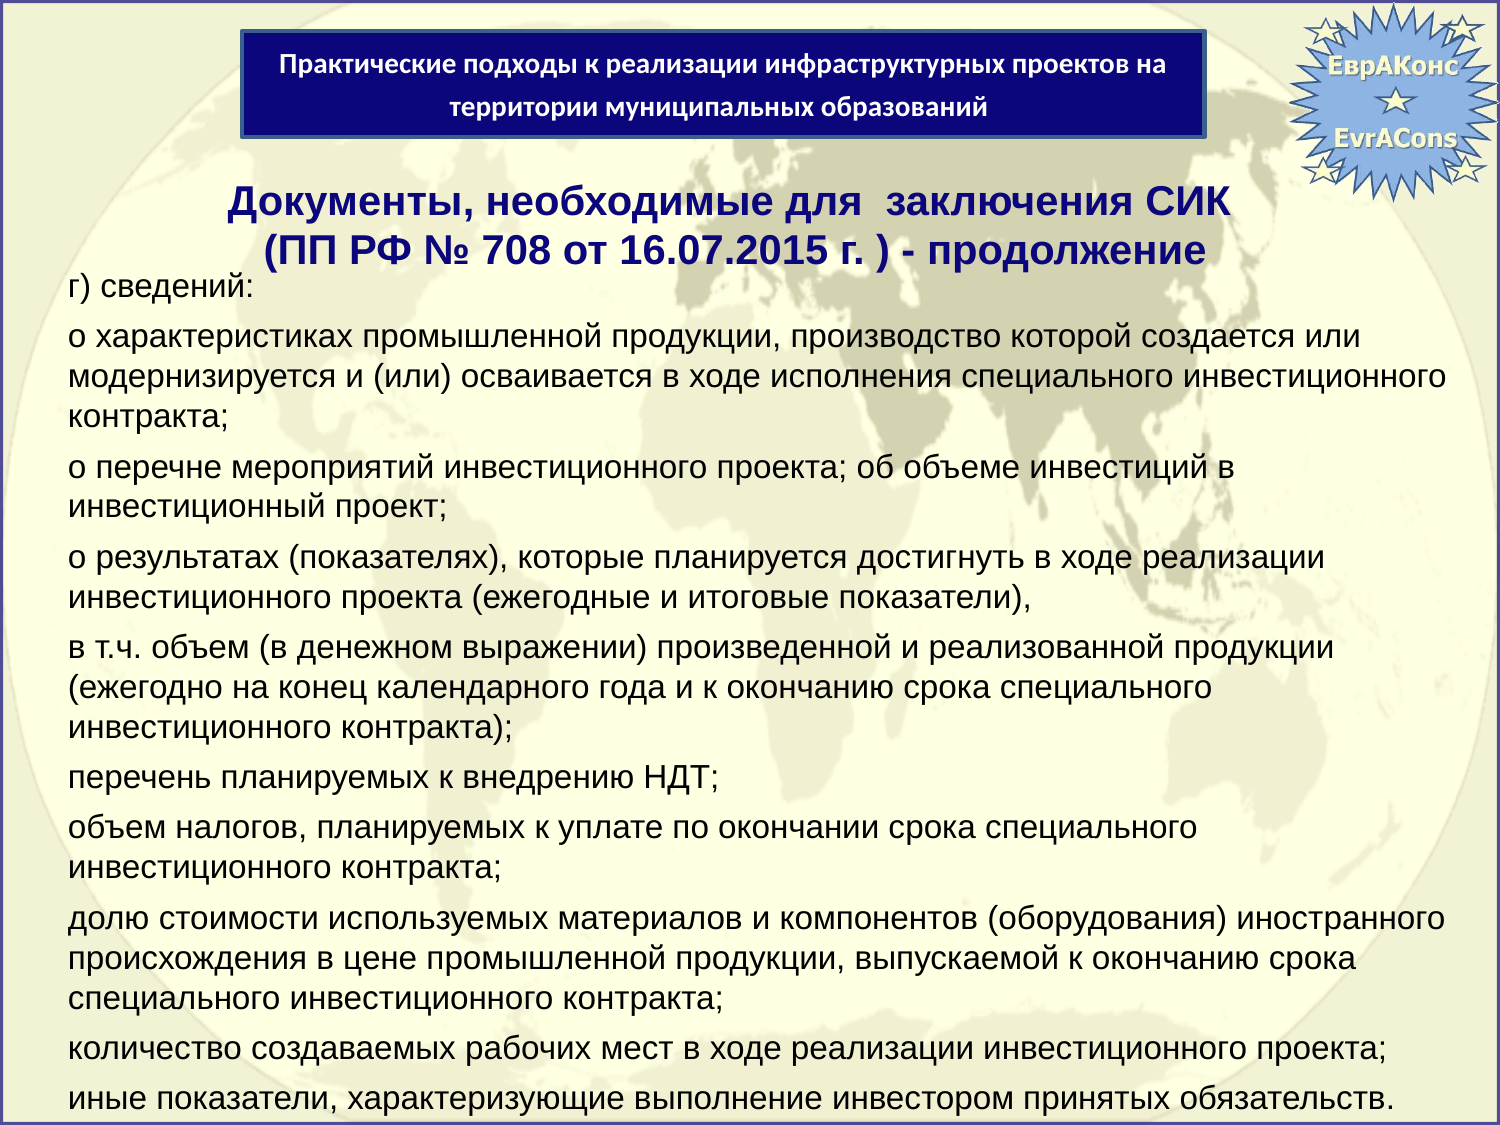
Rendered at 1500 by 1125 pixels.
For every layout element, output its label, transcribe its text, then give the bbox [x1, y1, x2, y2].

text_box Практические подходы к реализации инфраструктурных проектов на территории муниципальных образований [240, 29, 1207, 139]
picture [1288, 0, 1500, 205]
text_box г) сведений: о характеристиках промышленной продукции, производство которой создается или модернизируется и (или) осваивается в ходе исполнения специального инвестиционного контракта; о перечне мероприятий инвестиционного проекта; об объеме инвестиций в инвестиционный проект; о результатах (показателях), которые планируется достигнуть в ходе реализации инвестиционного проекта (ежегодные и итоговые показатели), в т.ч. объем (в денежном выражении) произведенной и реализованной продукции (ежегодно на конец календарного года и к окончанию срока специального инвестиционного контракта); перечень планируемых к внедрению НДТ; объем налогов, планируемых к уплате по окончании срока специального инвестиционного контракта; долю стоимости используемых материалов и компонентов (оборудования) иностранного происхождения в цене промышленной продукции, выпускаемой к окончанию срока специального инвестиционного контракта; количество создаваемых рабочих мест в ходе реализации инвестиционного проекта; иные показатели, характеризующие выполнение инвестором принятых обязательств. [53, 256, 1483, 1124]
title Документы, необходимые для заключения СИК (ПП РФ № 708 от 16.07.2015 г. ) - продолжение [15, 160, 1456, 286]
